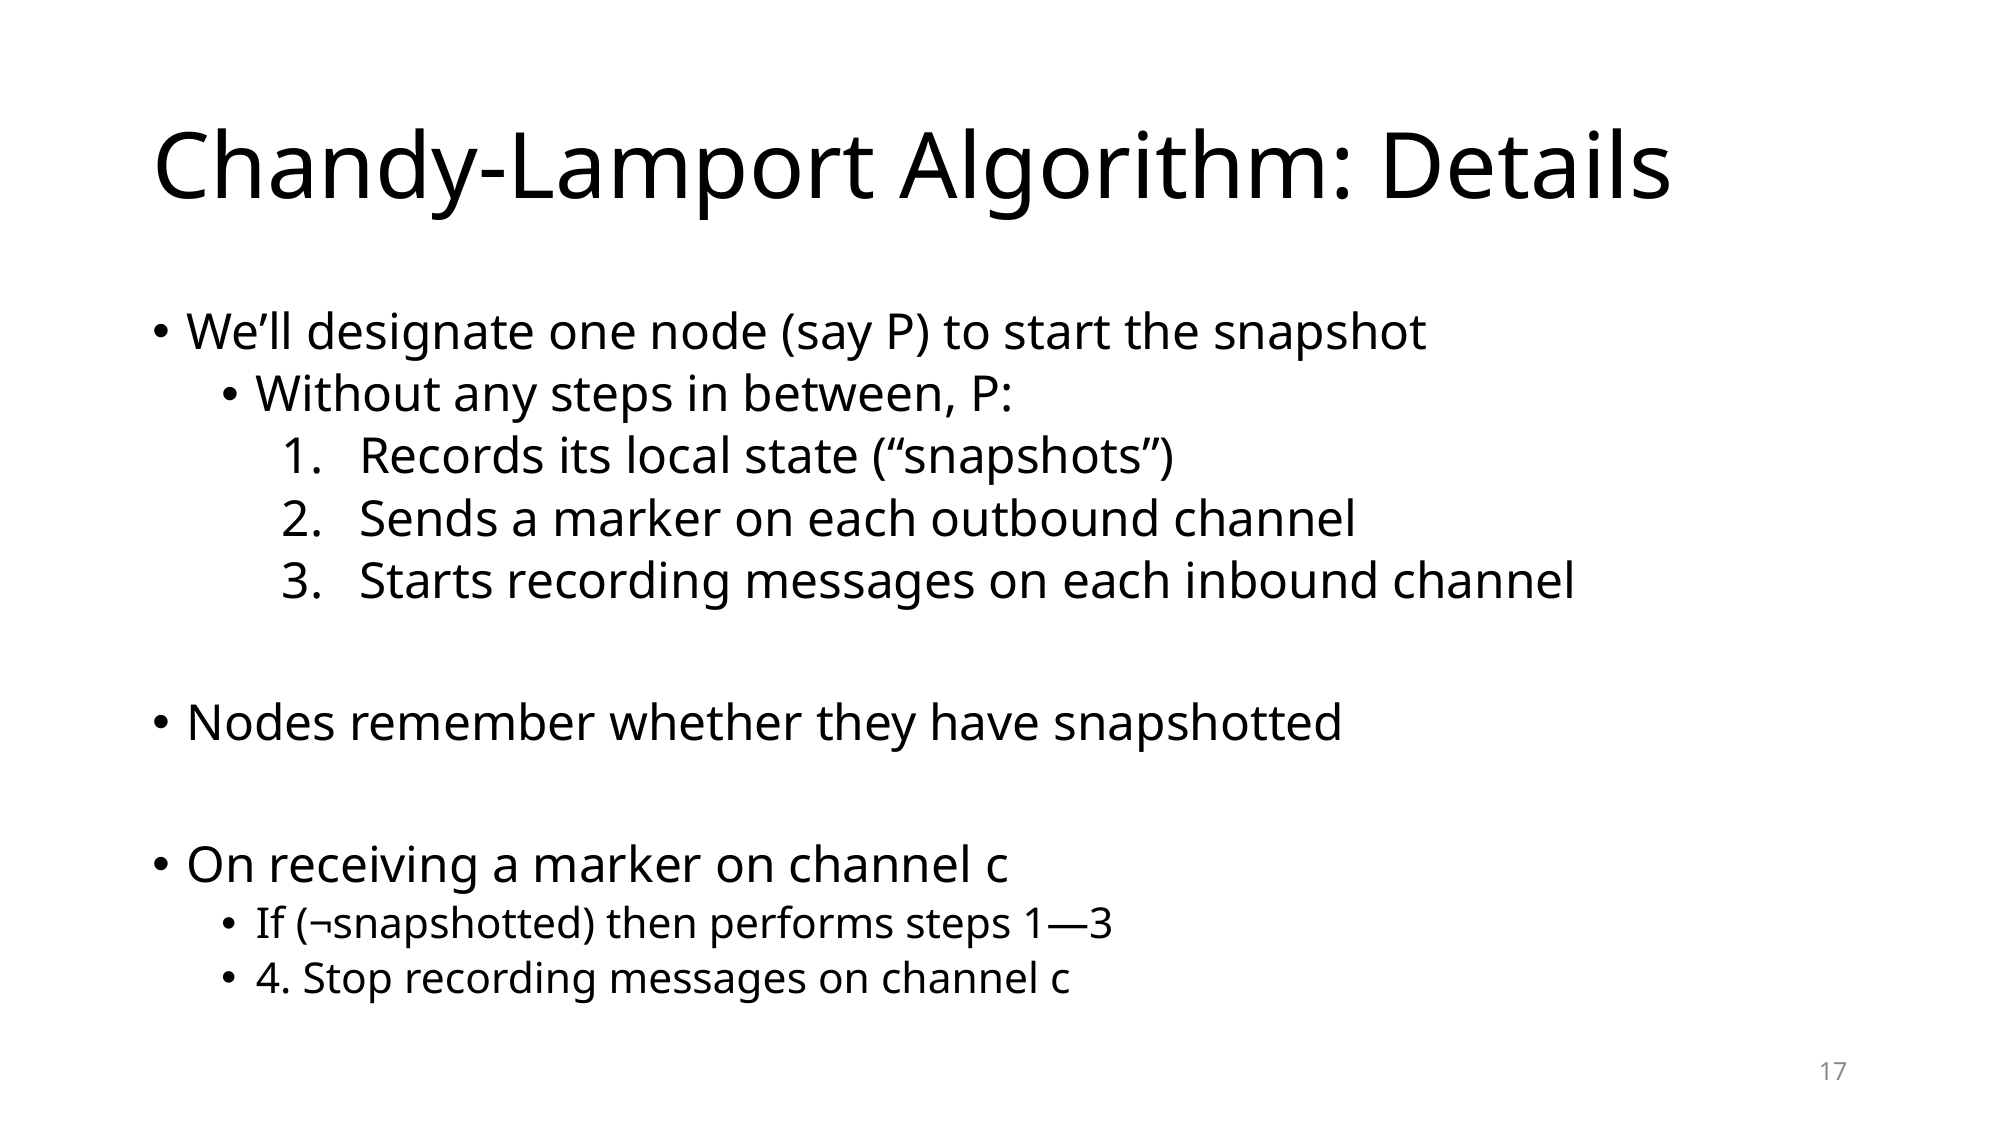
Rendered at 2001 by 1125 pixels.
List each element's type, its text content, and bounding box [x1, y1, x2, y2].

list We’ll designate one node (say P) to start the snapshot Without any steps in between, P: Records its local state (“snapshots”) Sends a marker on each outbound channel Starts recording messages on each inbound channel Nodes remember whether they have snapshotted On receiving a marker on channel c If (¬snapshotted) then performs steps 1—3 4. Stop recording messages on channel c [137, 299, 1863, 1014]
title Chandy-Lamport Algorithm: Details [137, 59, 1863, 278]
slide_number 17 [1412, 1042, 1863, 1103]
